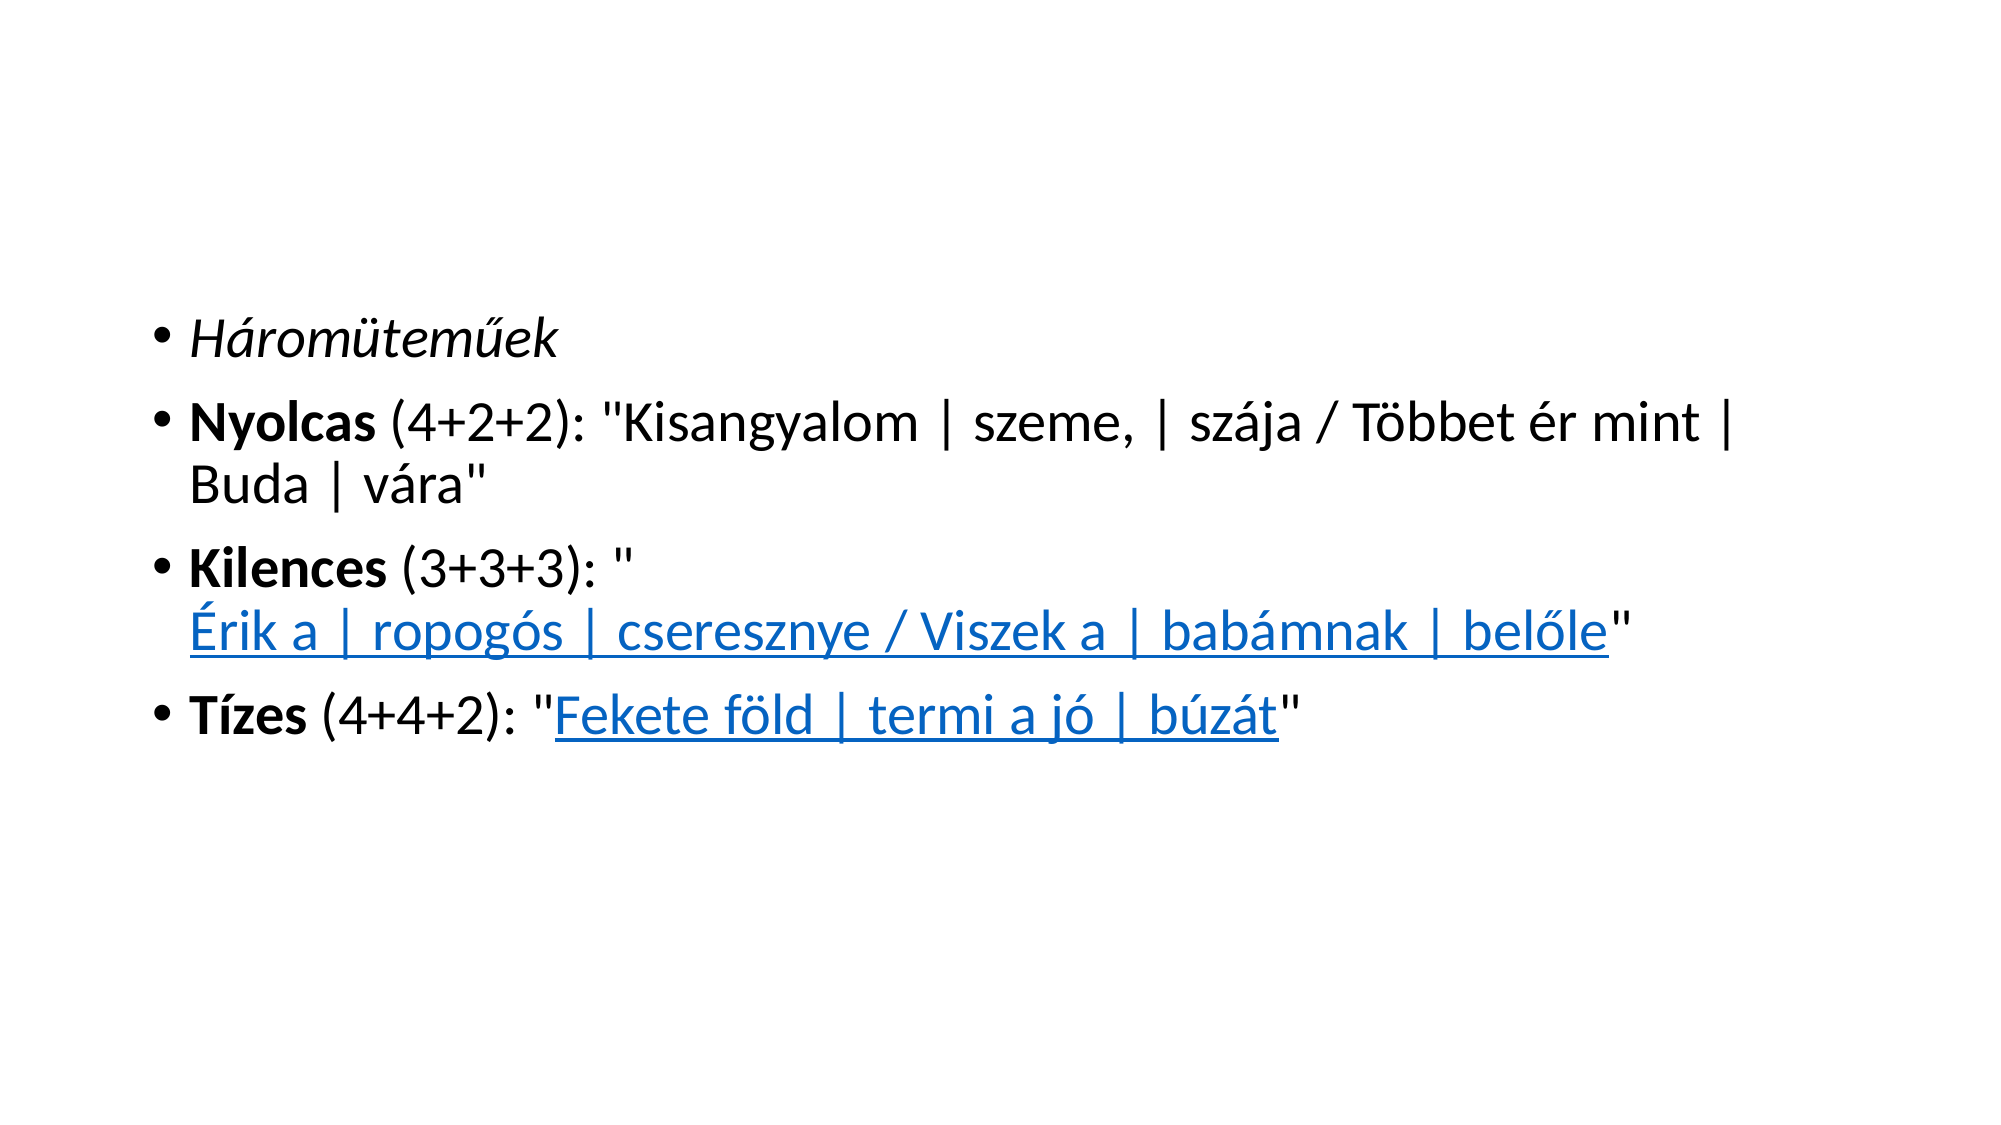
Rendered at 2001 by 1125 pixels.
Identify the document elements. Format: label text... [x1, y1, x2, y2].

list Háromüteműek Nyolcas (4+2+2): "Kisangyalom | szeme, | szája / Többet ér mint | Buda | vára" Kilences (3+3+3): "Érik a | ropogós | cseresznye / Viszek a | babámnak | belőle" Tízes (4+4+2): "Fekete föld | termi a jó | búzát" [137, 299, 1863, 1014]
